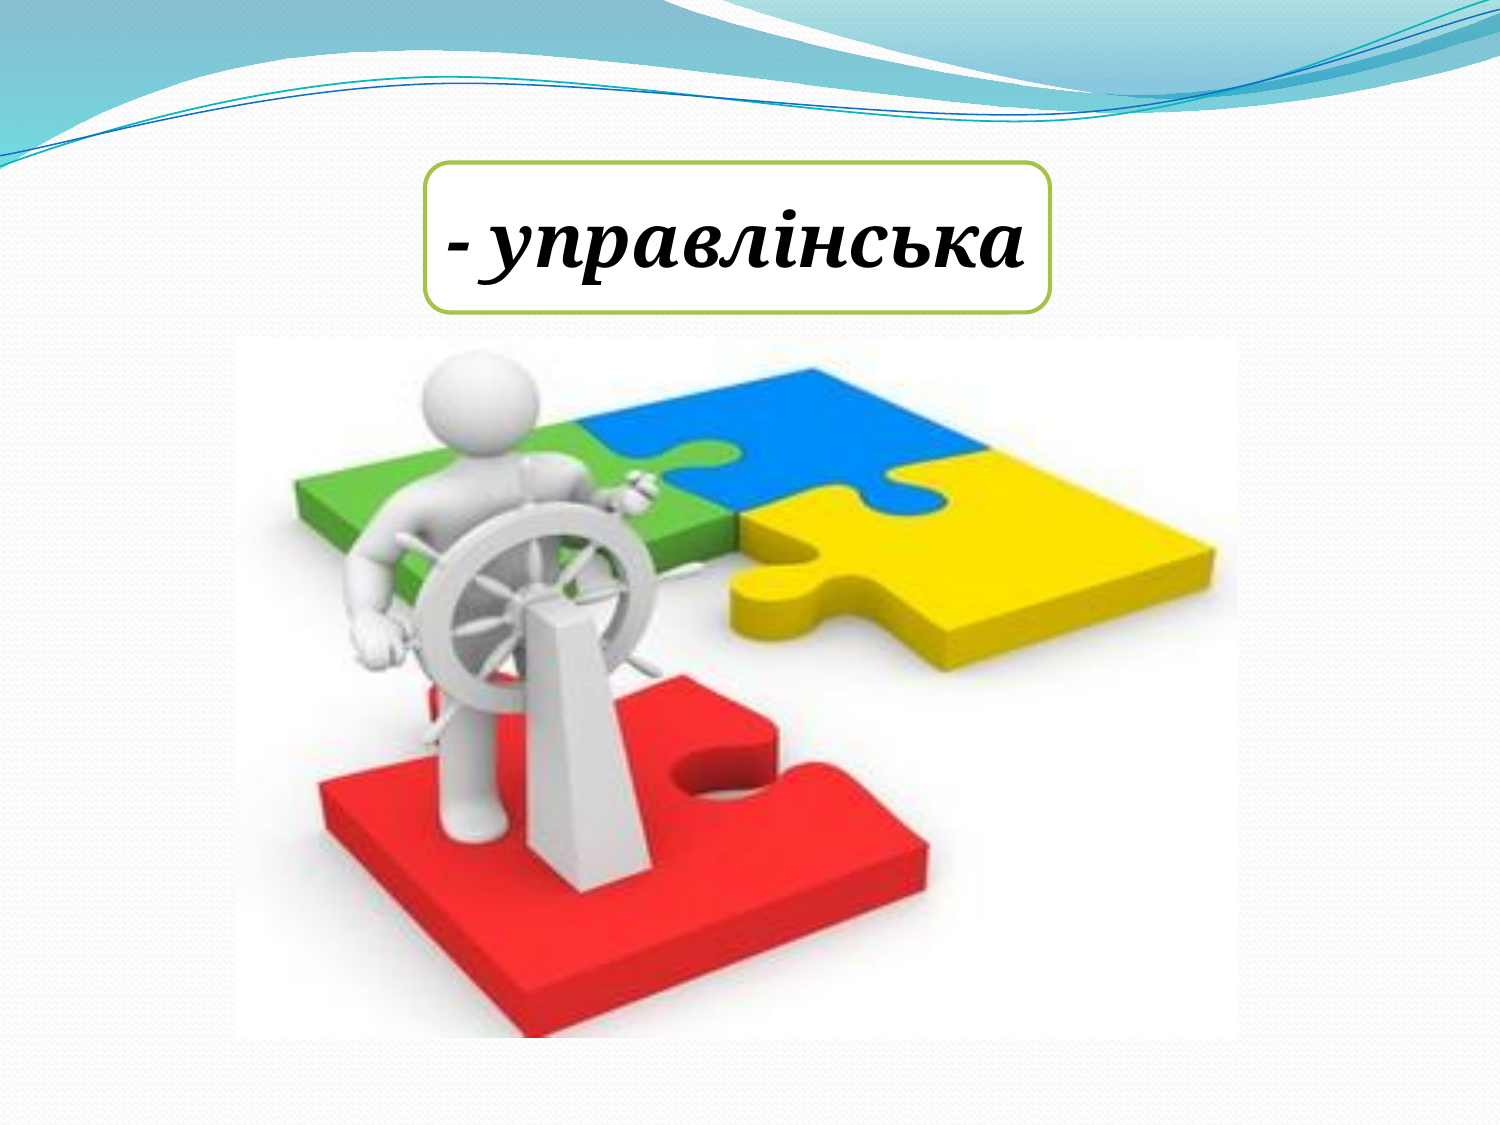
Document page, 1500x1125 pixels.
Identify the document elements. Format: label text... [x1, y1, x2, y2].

text_box - управлінська [422, 160, 1053, 315]
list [237, 337, 1238, 1038]
